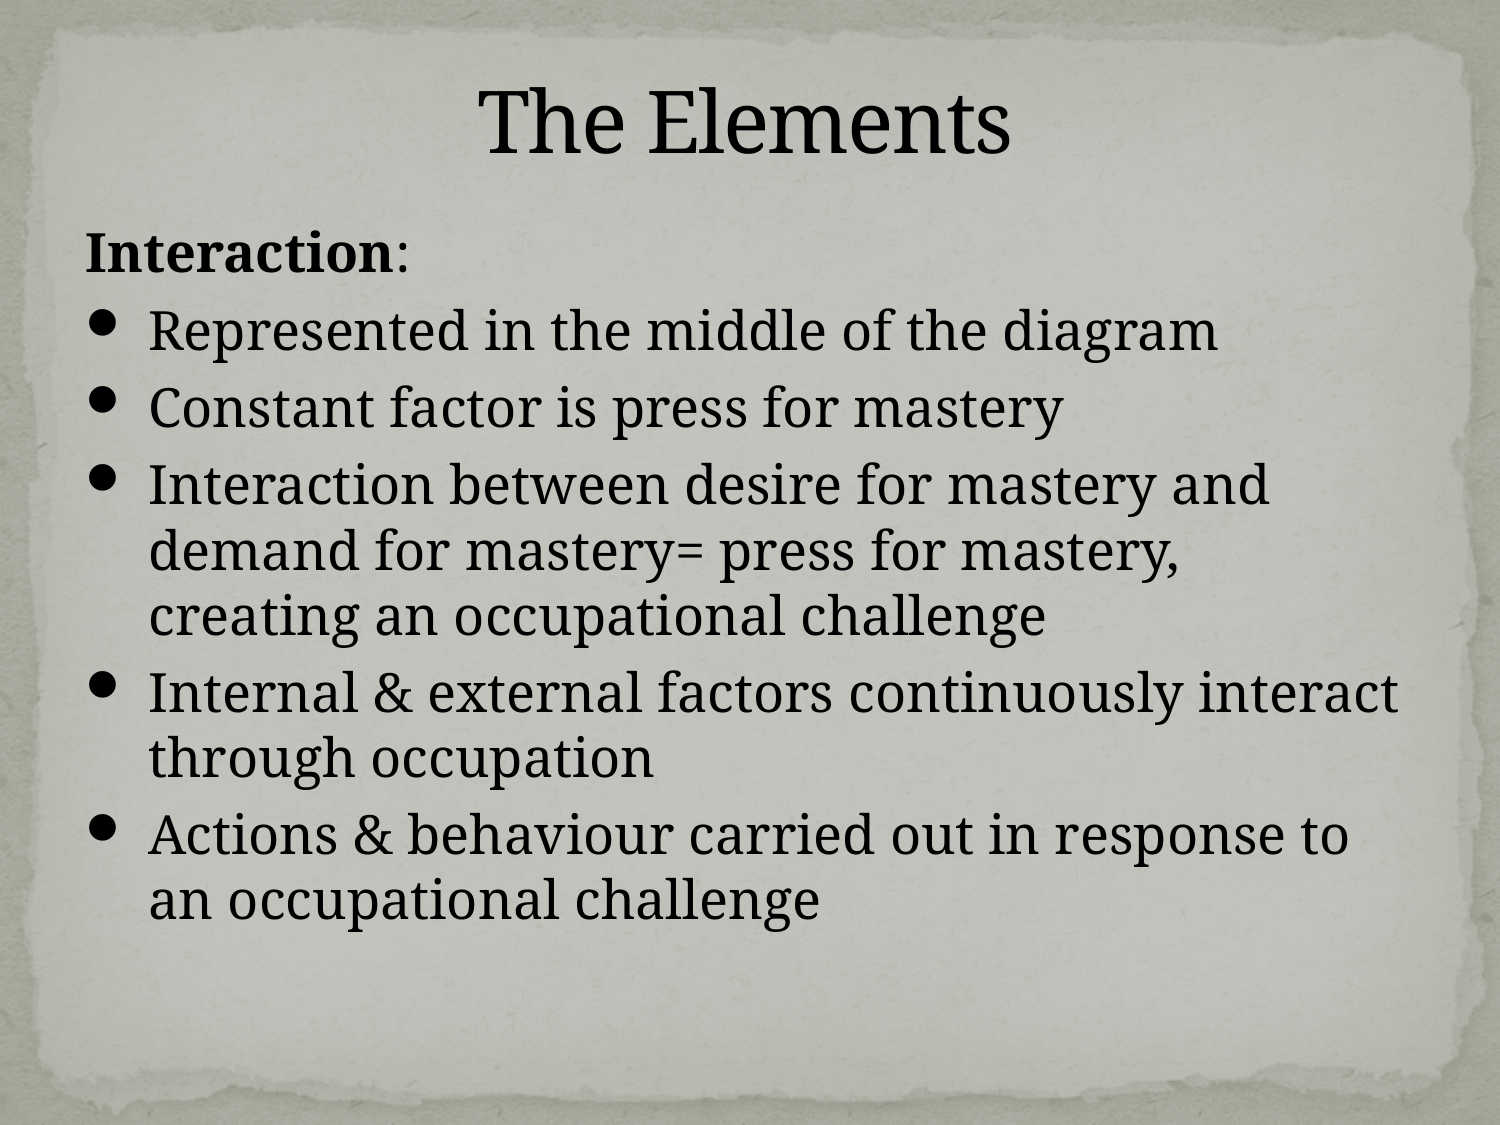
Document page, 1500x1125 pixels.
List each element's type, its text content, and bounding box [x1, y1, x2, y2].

title The Elements [70, 58, 1421, 179]
list Interaction: Represented in the middle of the diagram Constant factor is press for mastery Interaction between desire for mastery and demand for mastery= press for mastery, creating an occupational challenge Internal & external factors continuously interact through occupation Actions & behaviour carried out in response to an occupational challenge [70, 210, 1421, 1032]
